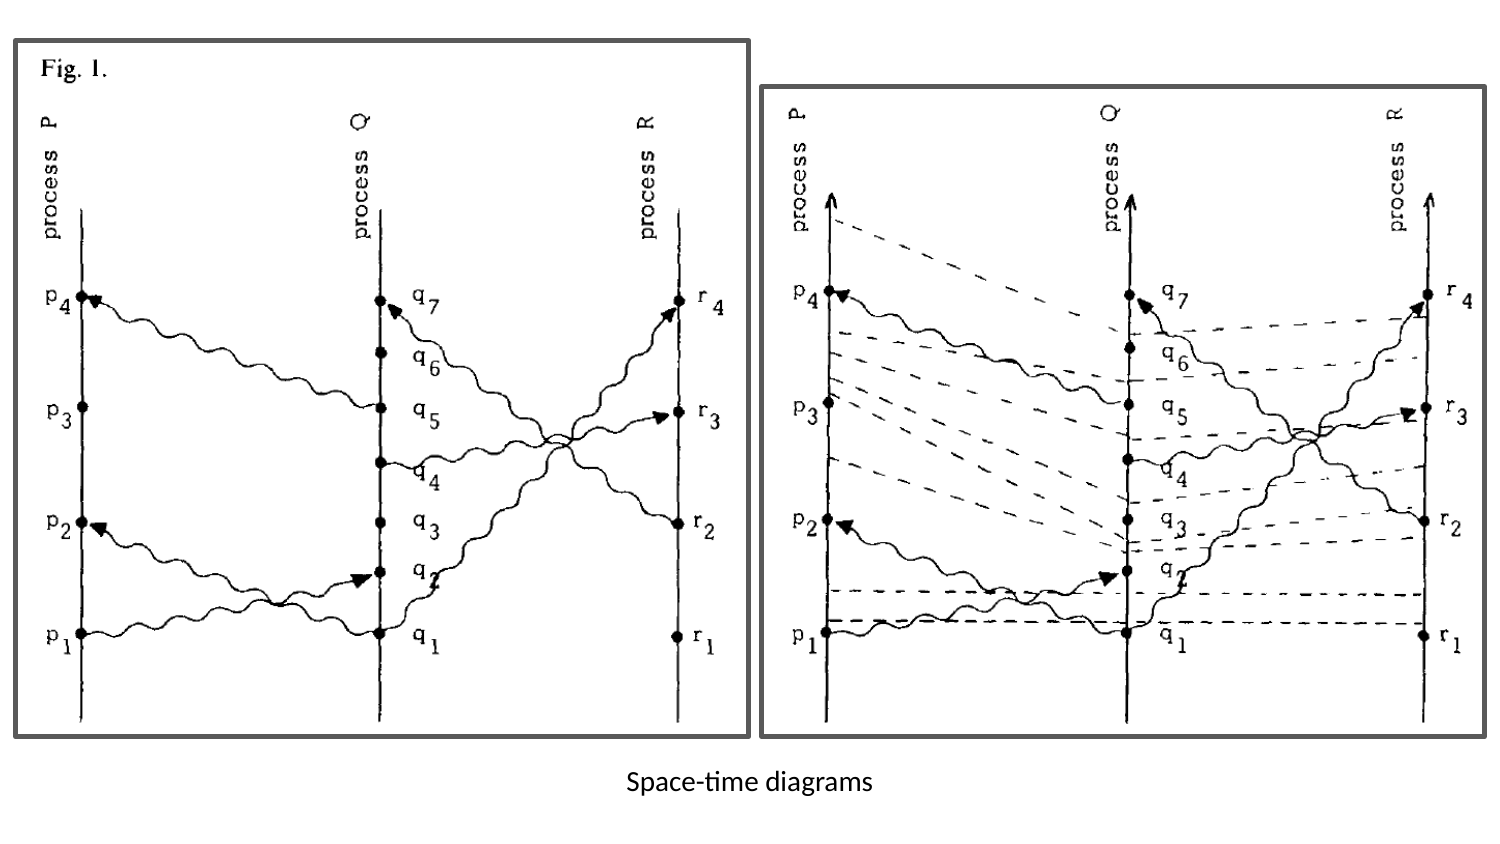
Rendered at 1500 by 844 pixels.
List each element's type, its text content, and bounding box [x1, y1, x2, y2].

picture [17, 42, 747, 735]
text_box Space-time diagrams [481, 747, 1019, 798]
picture [763, 88, 1483, 735]
